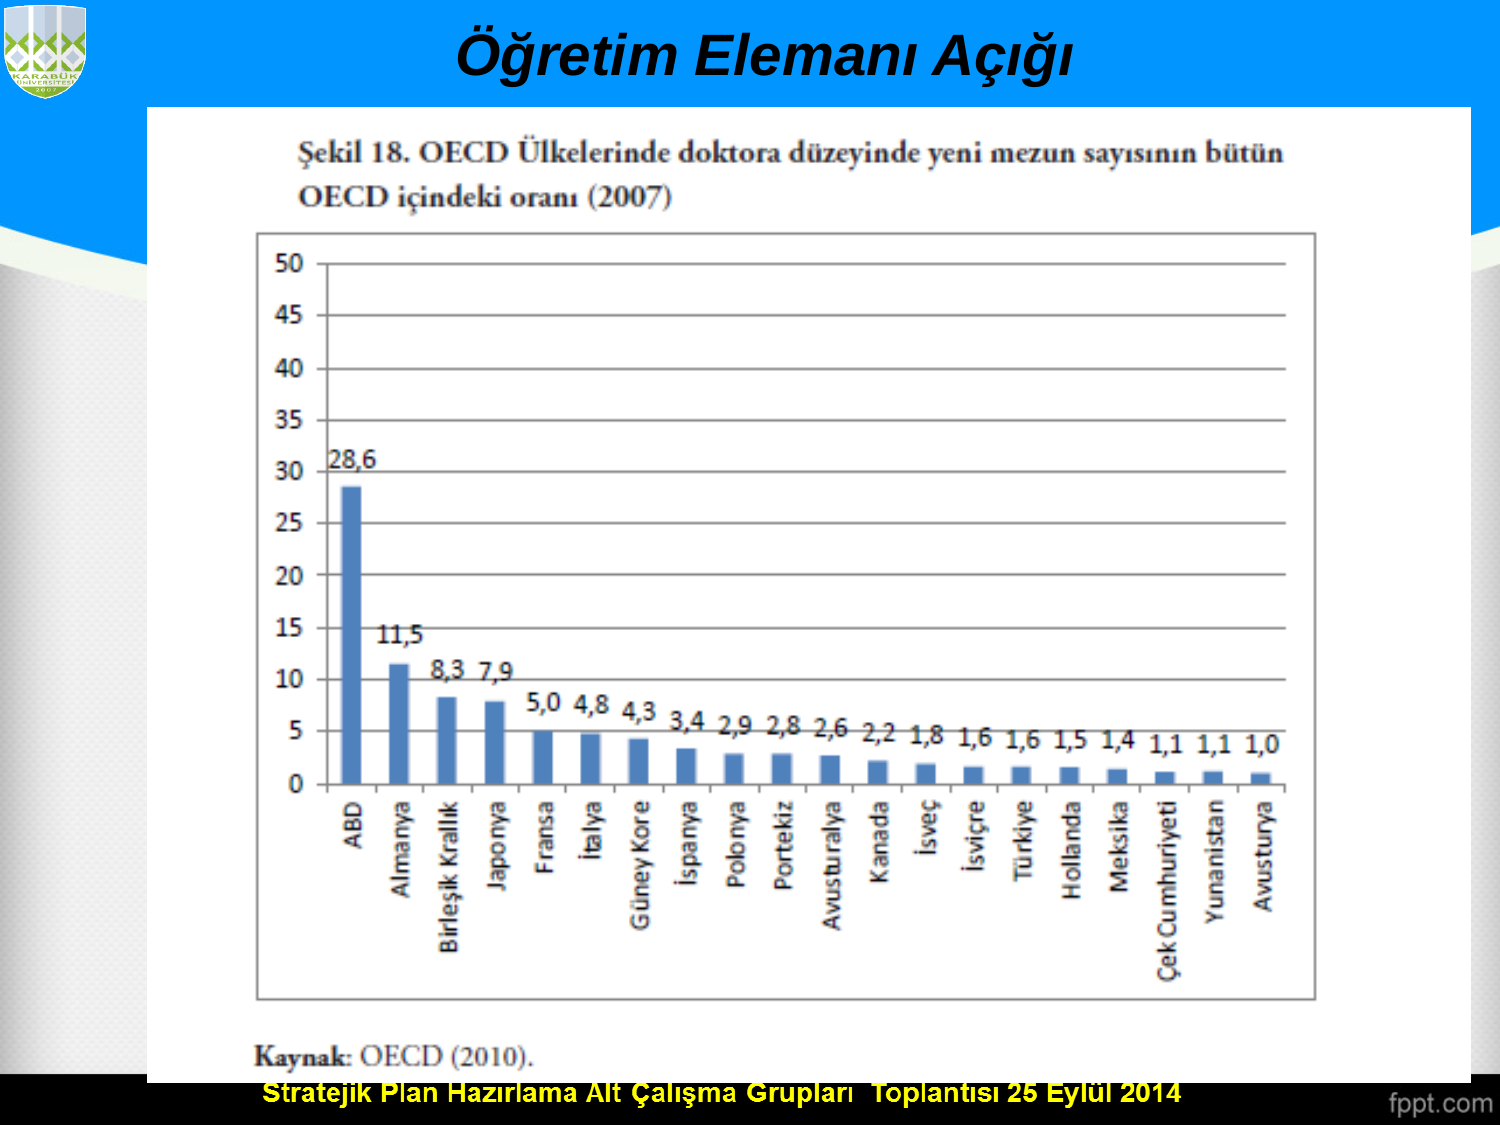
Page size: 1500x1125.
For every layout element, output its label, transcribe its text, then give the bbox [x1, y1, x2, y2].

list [2, 1066, 1441, 1125]
picture [0, 0, 1500, 1125]
title Öğretim Elemanı Açığı [90, 0, 1441, 108]
